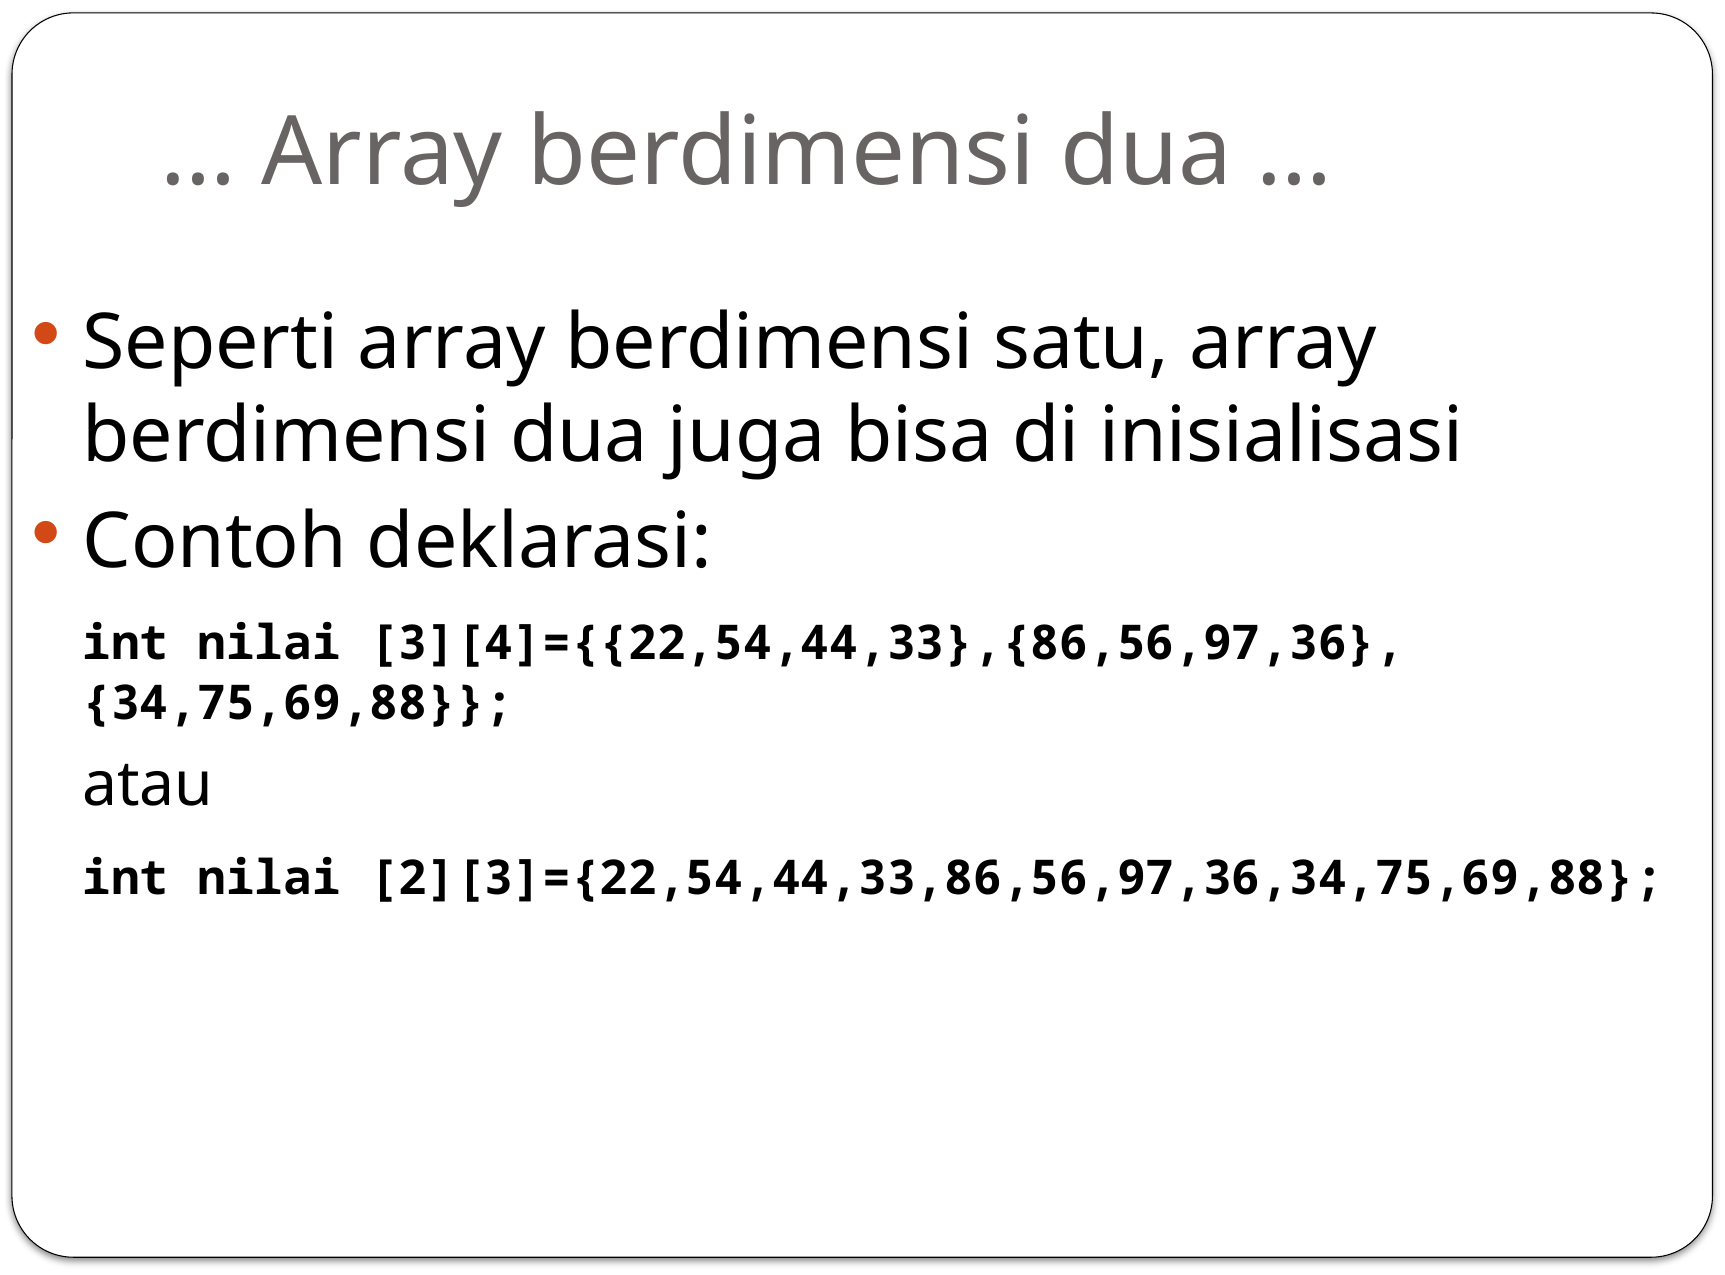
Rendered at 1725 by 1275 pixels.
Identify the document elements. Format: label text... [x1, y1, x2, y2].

list Seperti array berdimensi satu, array berdimensi dua juga bisa di inisialisasi Contoh deklarasi: int nilai [3][4]={{22,54,44,33},{86,56,97,36},{34,75,69,88}}; atau int nilai [2][3]={22,54,44,33,86,56,97,36,34,75,69,88}; [14, 283, 1725, 1134]
title … Array berdimensi dua … [143, 70, 1611, 222]
